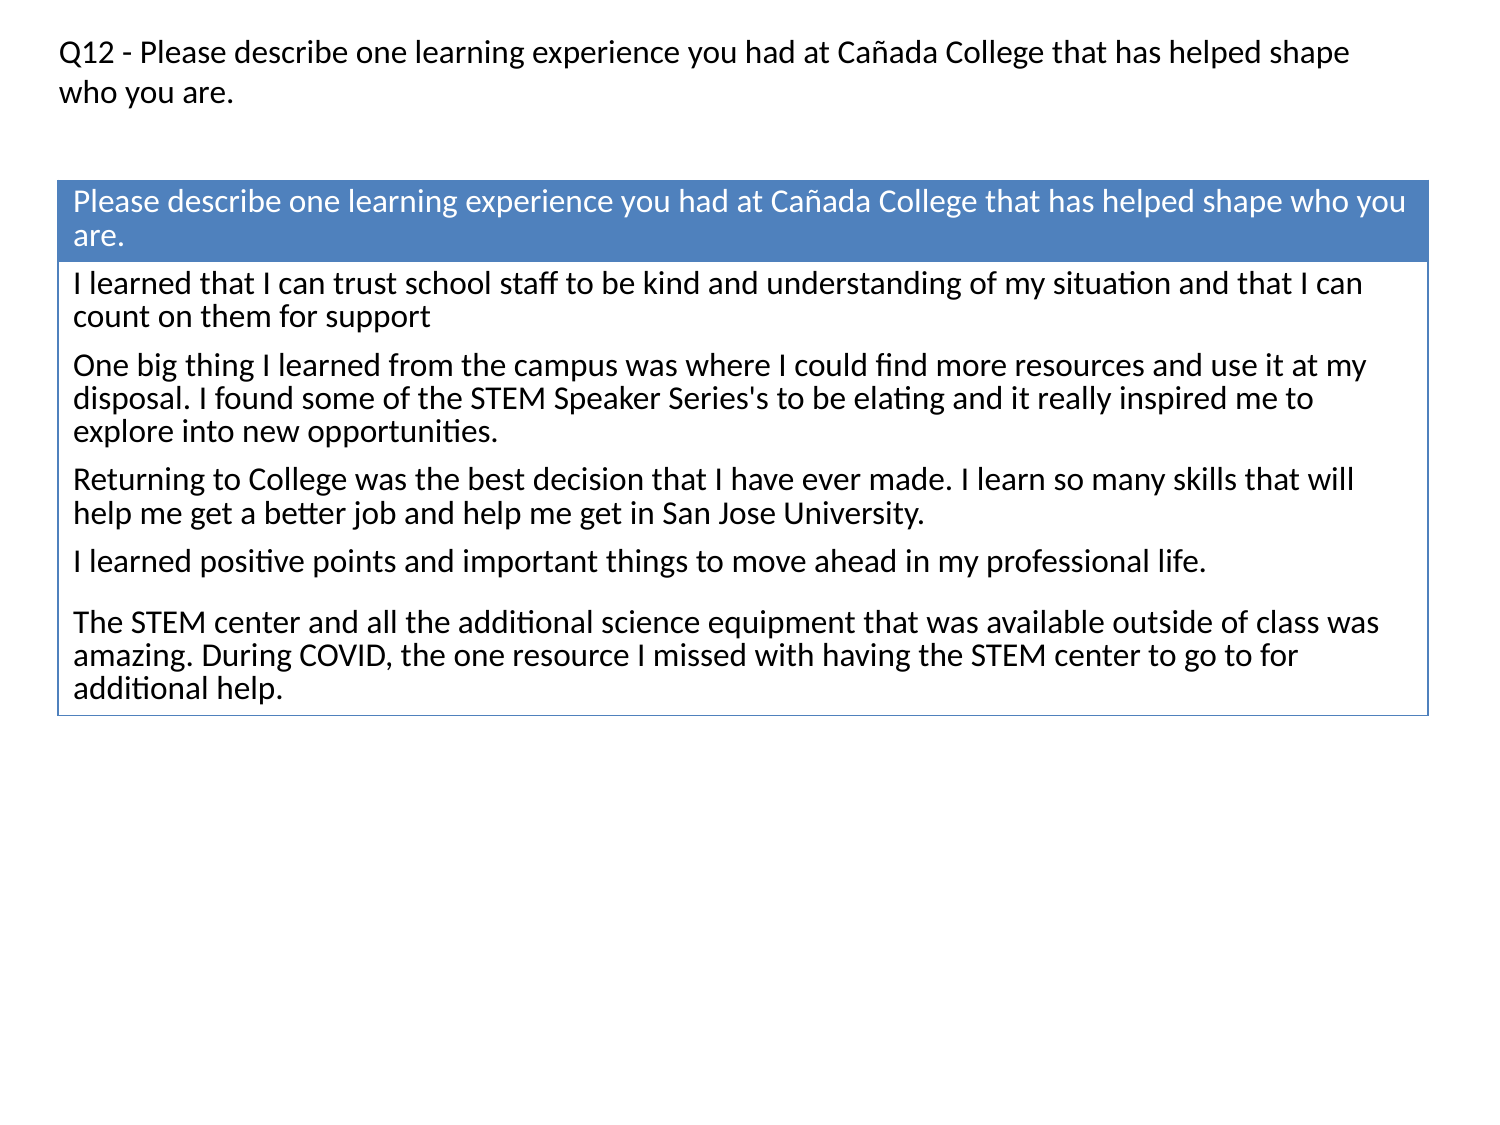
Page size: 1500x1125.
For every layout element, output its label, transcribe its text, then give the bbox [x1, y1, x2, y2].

table_cell One big thing I learned from the campus was where I could find more resources and use it at my disposal. I found some of the STEM Speaker Series's to be elating and it really inspired me to explore into new opportunities. [59, 344, 1427, 458]
table_header Please describe one learning experience you had at Cañada College that has helped shape who you are. [59, 181, 1427, 262]
table_cell The STEM center and all the additional science equipment that was available outside of class was amazing. During COVID, the one resource I missed with having the STEM center to go to for additional help. [59, 601, 1427, 715]
table_cell Returning to College was the best decision that I have ever made. I learn so many skills that will help me get a better job and help me get in San Jose University. [59, 458, 1427, 540]
text_box Q12 - Please describe one learning experience you had at Cañada College that has helped shape who you are. [44, 22, 1395, 84]
table_cell I learned that I can trust school staff to be kind and understanding of my situation and that I can count on them for support [59, 262, 1427, 344]
table_cell I learned positive points and important things to move ahead in my professional life. [59, 540, 1427, 601]
